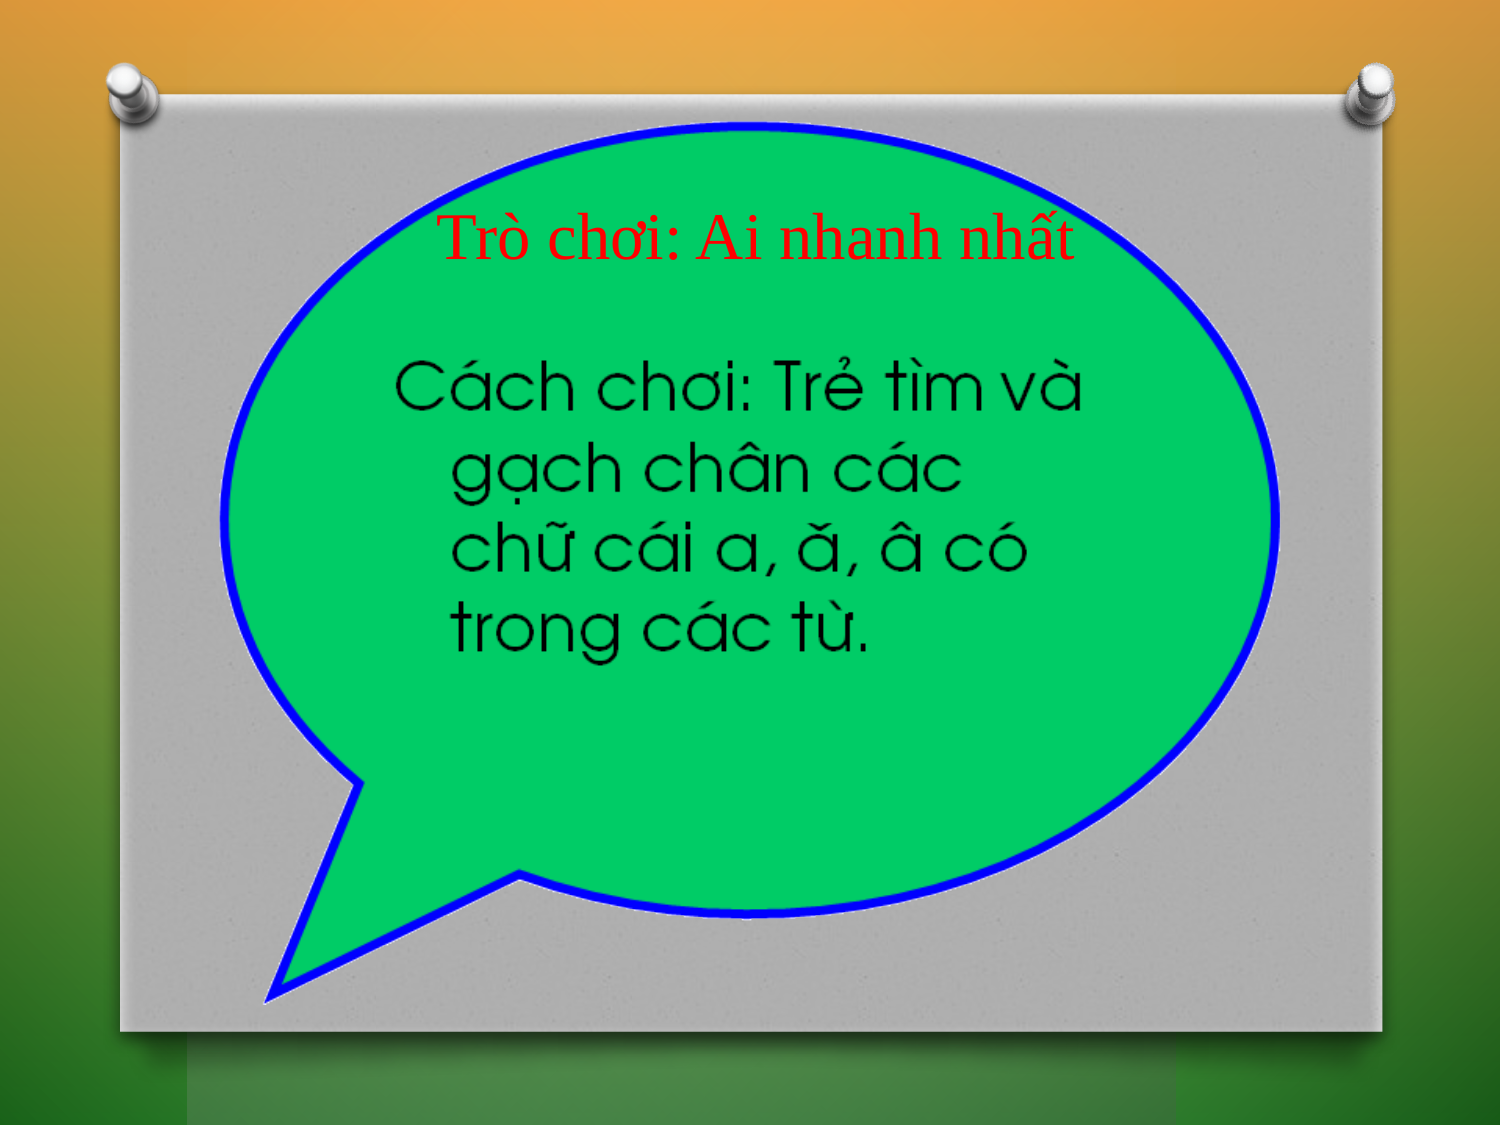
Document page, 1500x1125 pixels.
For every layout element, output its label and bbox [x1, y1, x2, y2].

picture [218, 120, 1282, 1005]
picture [75, 31, 197, 152]
picture [1317, 35, 1439, 156]
